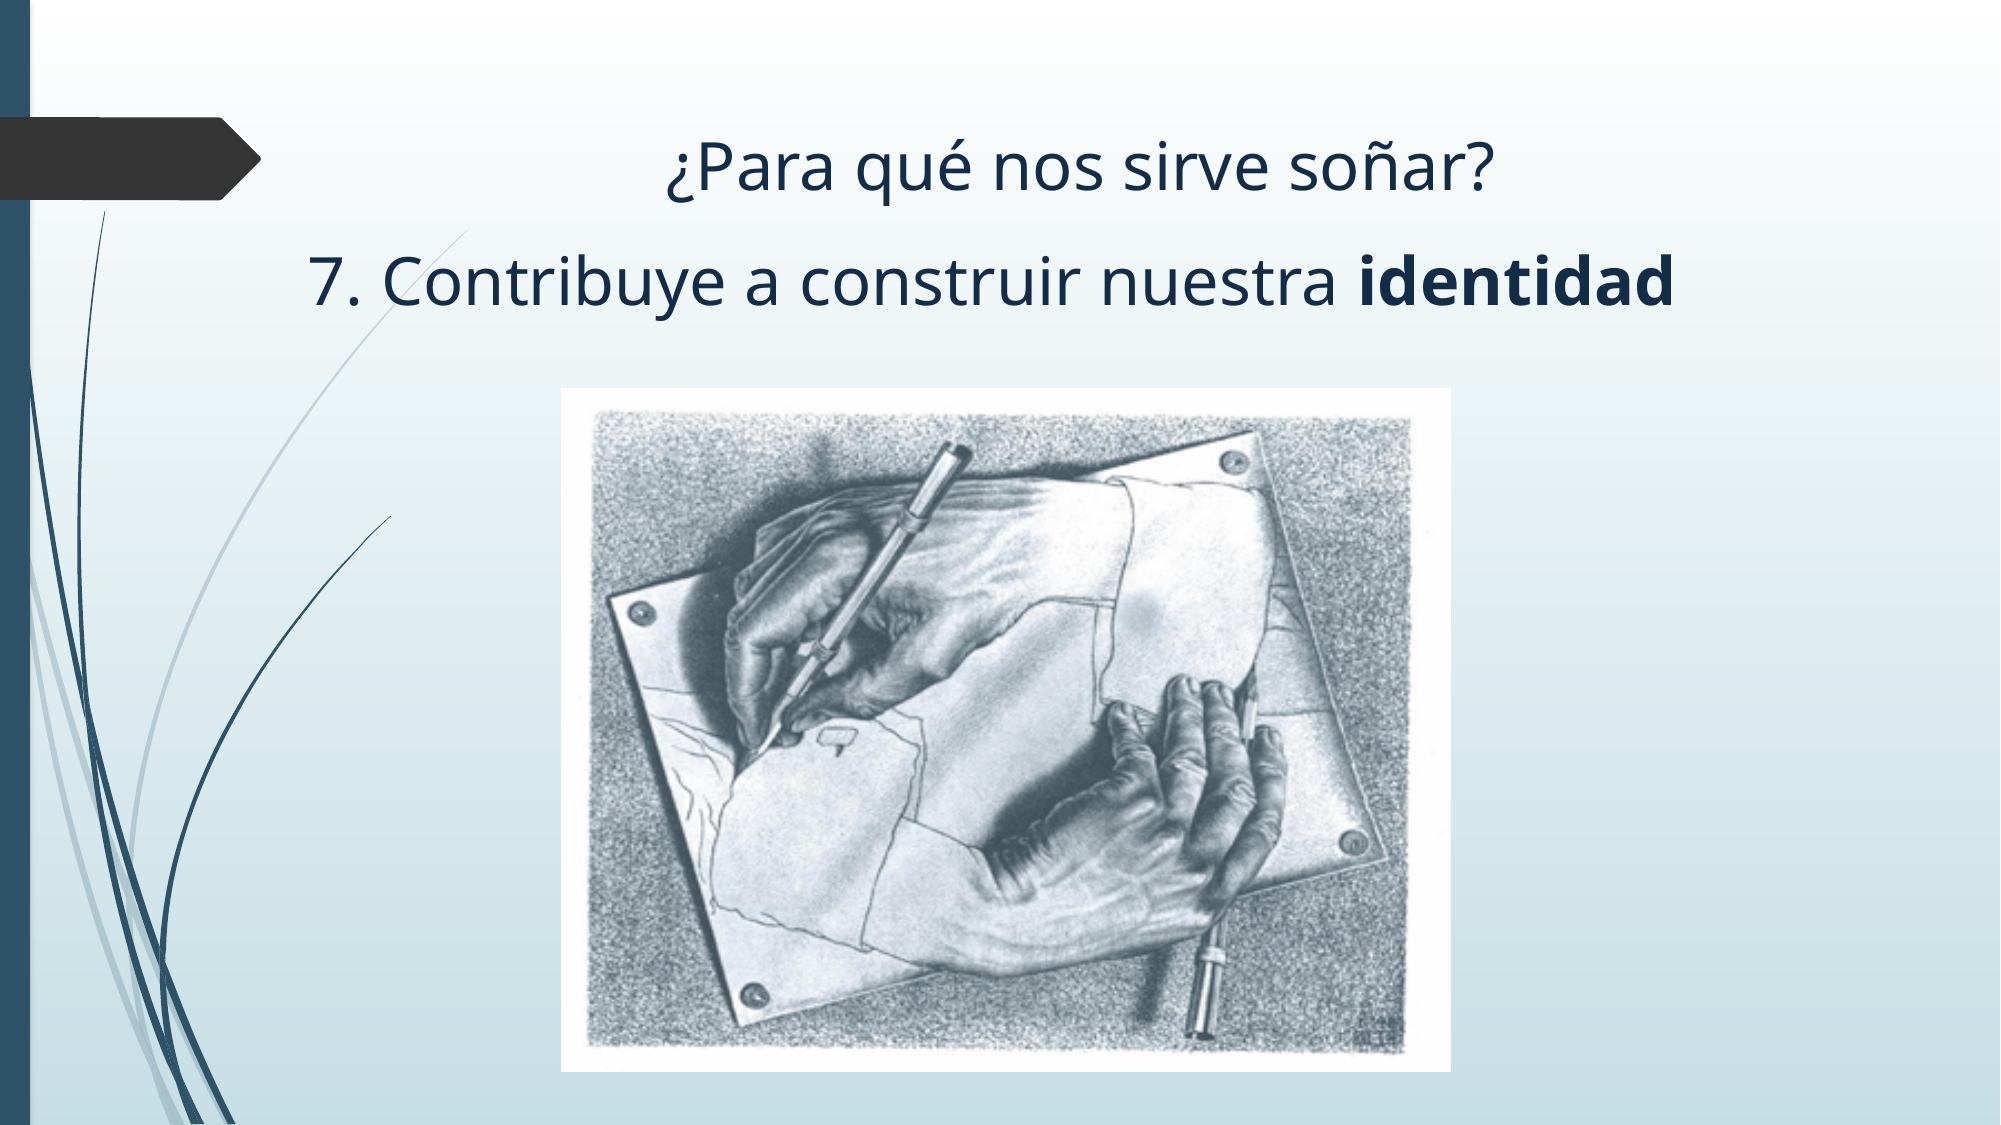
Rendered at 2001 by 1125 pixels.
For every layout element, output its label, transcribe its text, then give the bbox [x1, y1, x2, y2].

picture [560, 388, 1452, 1072]
text_box ¿Para qué nos sirve soñar? [292, 116, 1871, 211]
title 7. Contribuye a construir nuestra identidad [292, 230, 2000, 359]
